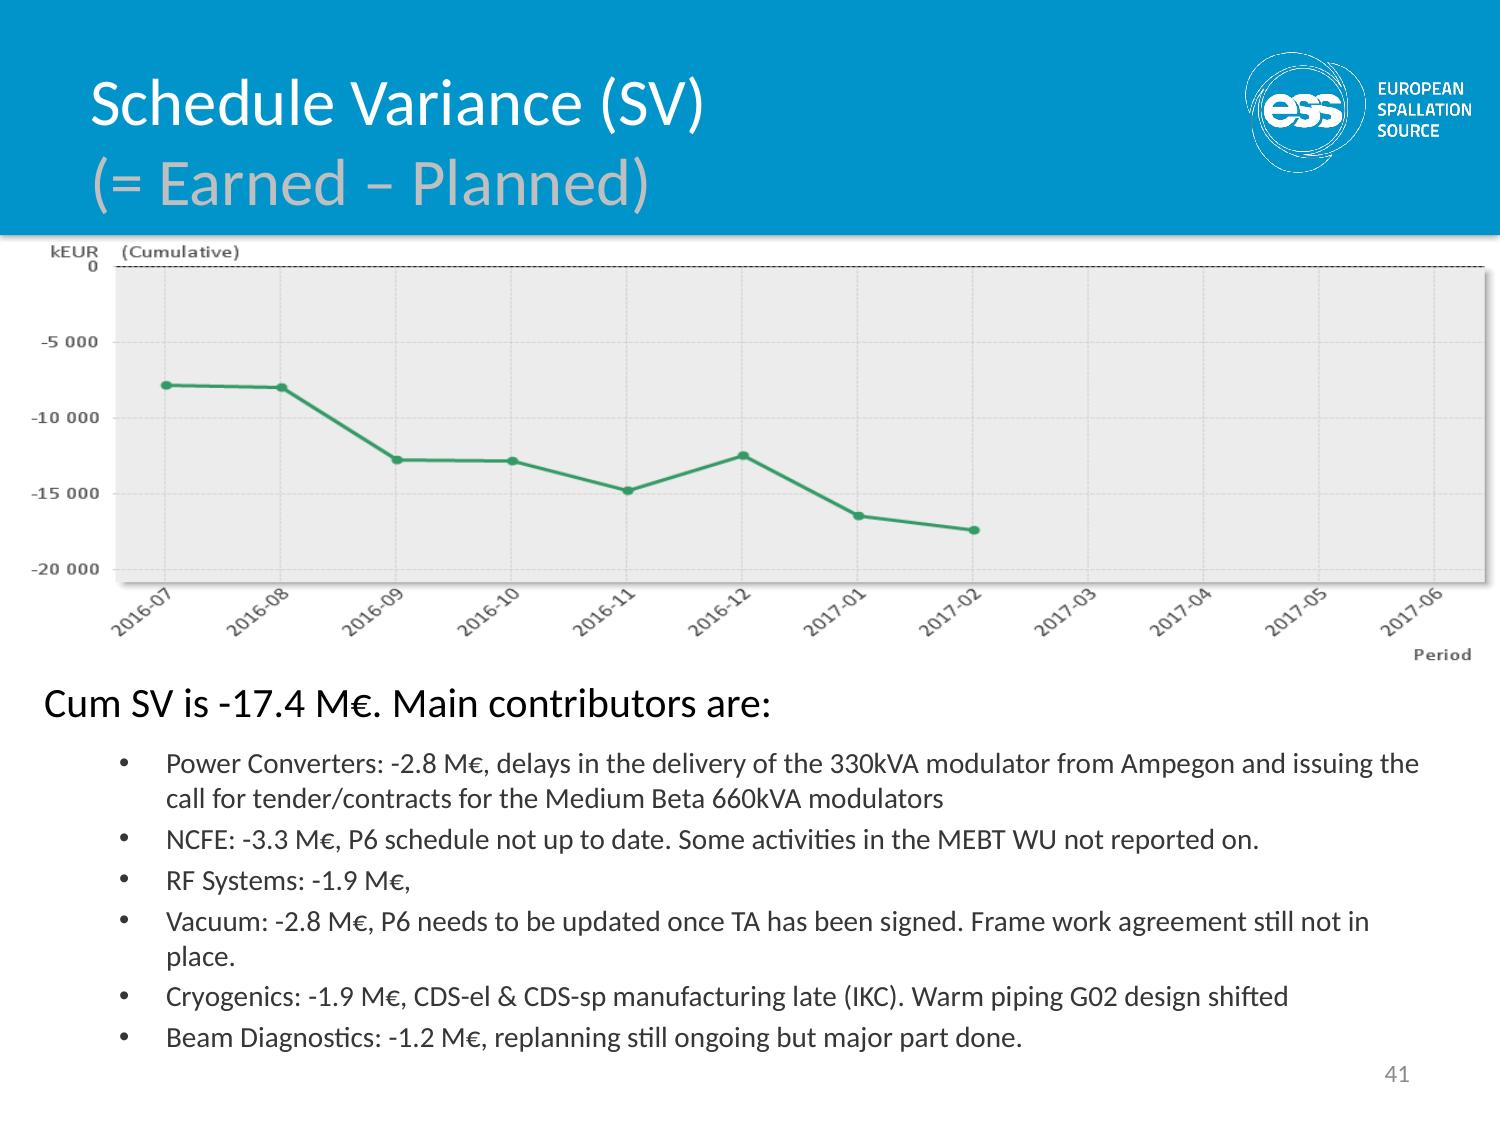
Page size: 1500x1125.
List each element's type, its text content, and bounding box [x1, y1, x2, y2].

picture [1379, 83, 1385, 94]
title Schedule Variance (SV) (= Earned – Planned) [75, 45, 1247, 233]
picture [1422, 125, 1428, 134]
picture [1418, 104, 1423, 115]
picture [1423, 83, 1430, 94]
picture [1432, 125, 1438, 136]
picture [1398, 109, 1406, 115]
text_box Cum SV is -17.4 M€. Main contributors are: Power Converters: -2.8 M€, delays in the delivery of the 330kVA modulator from Ampegon and issuing the call for tender/contracts for the Medium Beta 660kVA modulators NCFE: -3.3 M€, P6 schedule not up to date. Some activities in the MEBT WU not reported on. RF Systems: -1.9 M€, Vacuum: -2.8 M€, P6 needs to be updated once TA has been signed. Frame work agreement still not in place. Cryogenics: -1.9 M€, CDS-el & CDS-sp manufacturing late (IKC). Warm piping G02 design shifted Beam Diagnostics: -1.2 M€, replanning still ongoing but major part done. [29, 678, 1453, 1118]
picture [1409, 104, 1415, 115]
picture [1389, 104, 1393, 115]
picture [1454, 83, 1458, 94]
picture [1264, 94, 1342, 127]
picture [2, 241, 1495, 670]
picture [1400, 83, 1407, 94]
picture [1436, 104, 1444, 115]
picture [1443, 86, 1450, 93]
